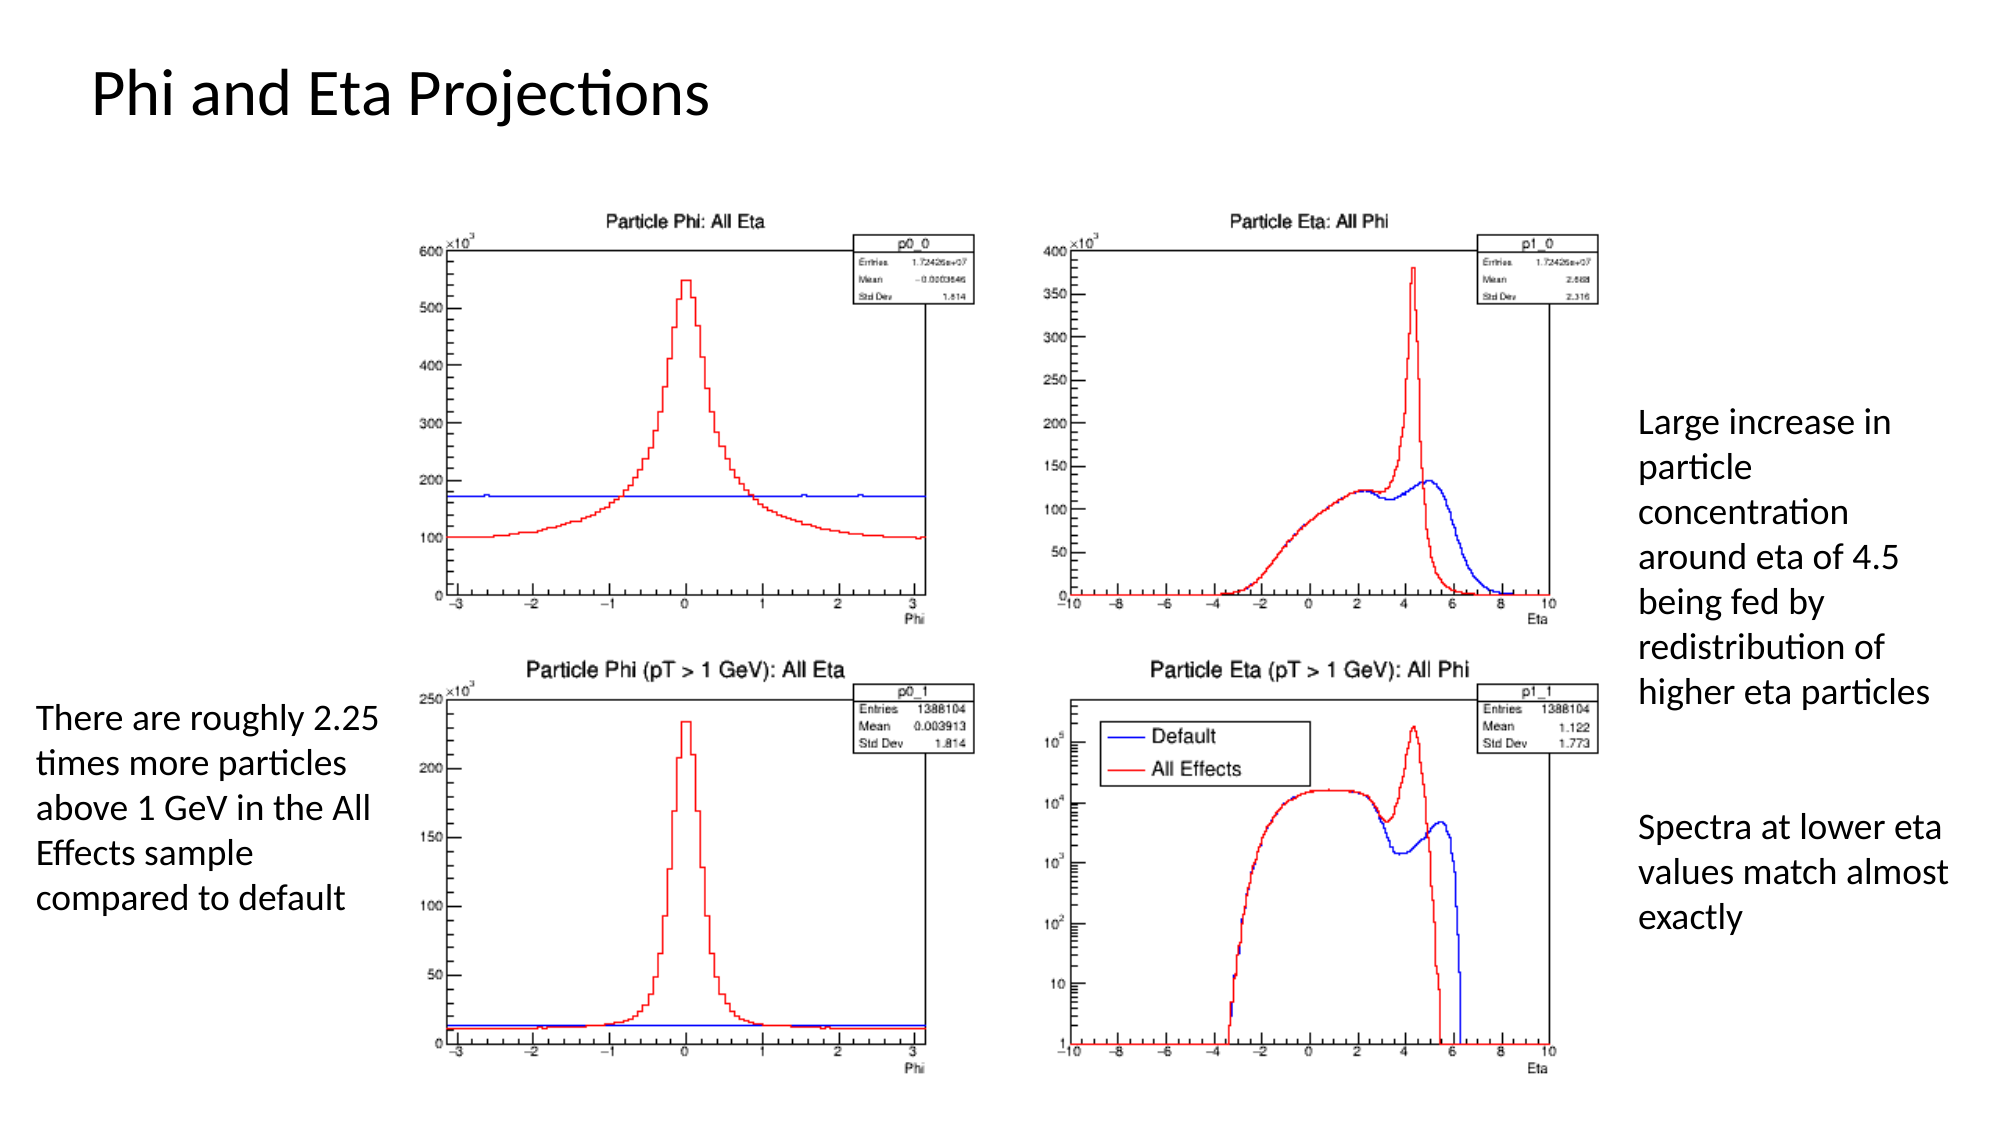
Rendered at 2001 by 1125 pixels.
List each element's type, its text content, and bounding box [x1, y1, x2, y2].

text_box Phi and Eta Projections [76, 41, 1455, 137]
text_box Large increase in particle concentration around eta of 4.5 being fed by redistribution of higher eta particles Spectra at lower eta values match almost exactly [1624, 389, 1979, 945]
text_box There are roughly 2.25 times more particles above 1 GeV in the All Effects sample compared to default [21, 685, 376, 926]
picture [376, 200, 1624, 1097]
